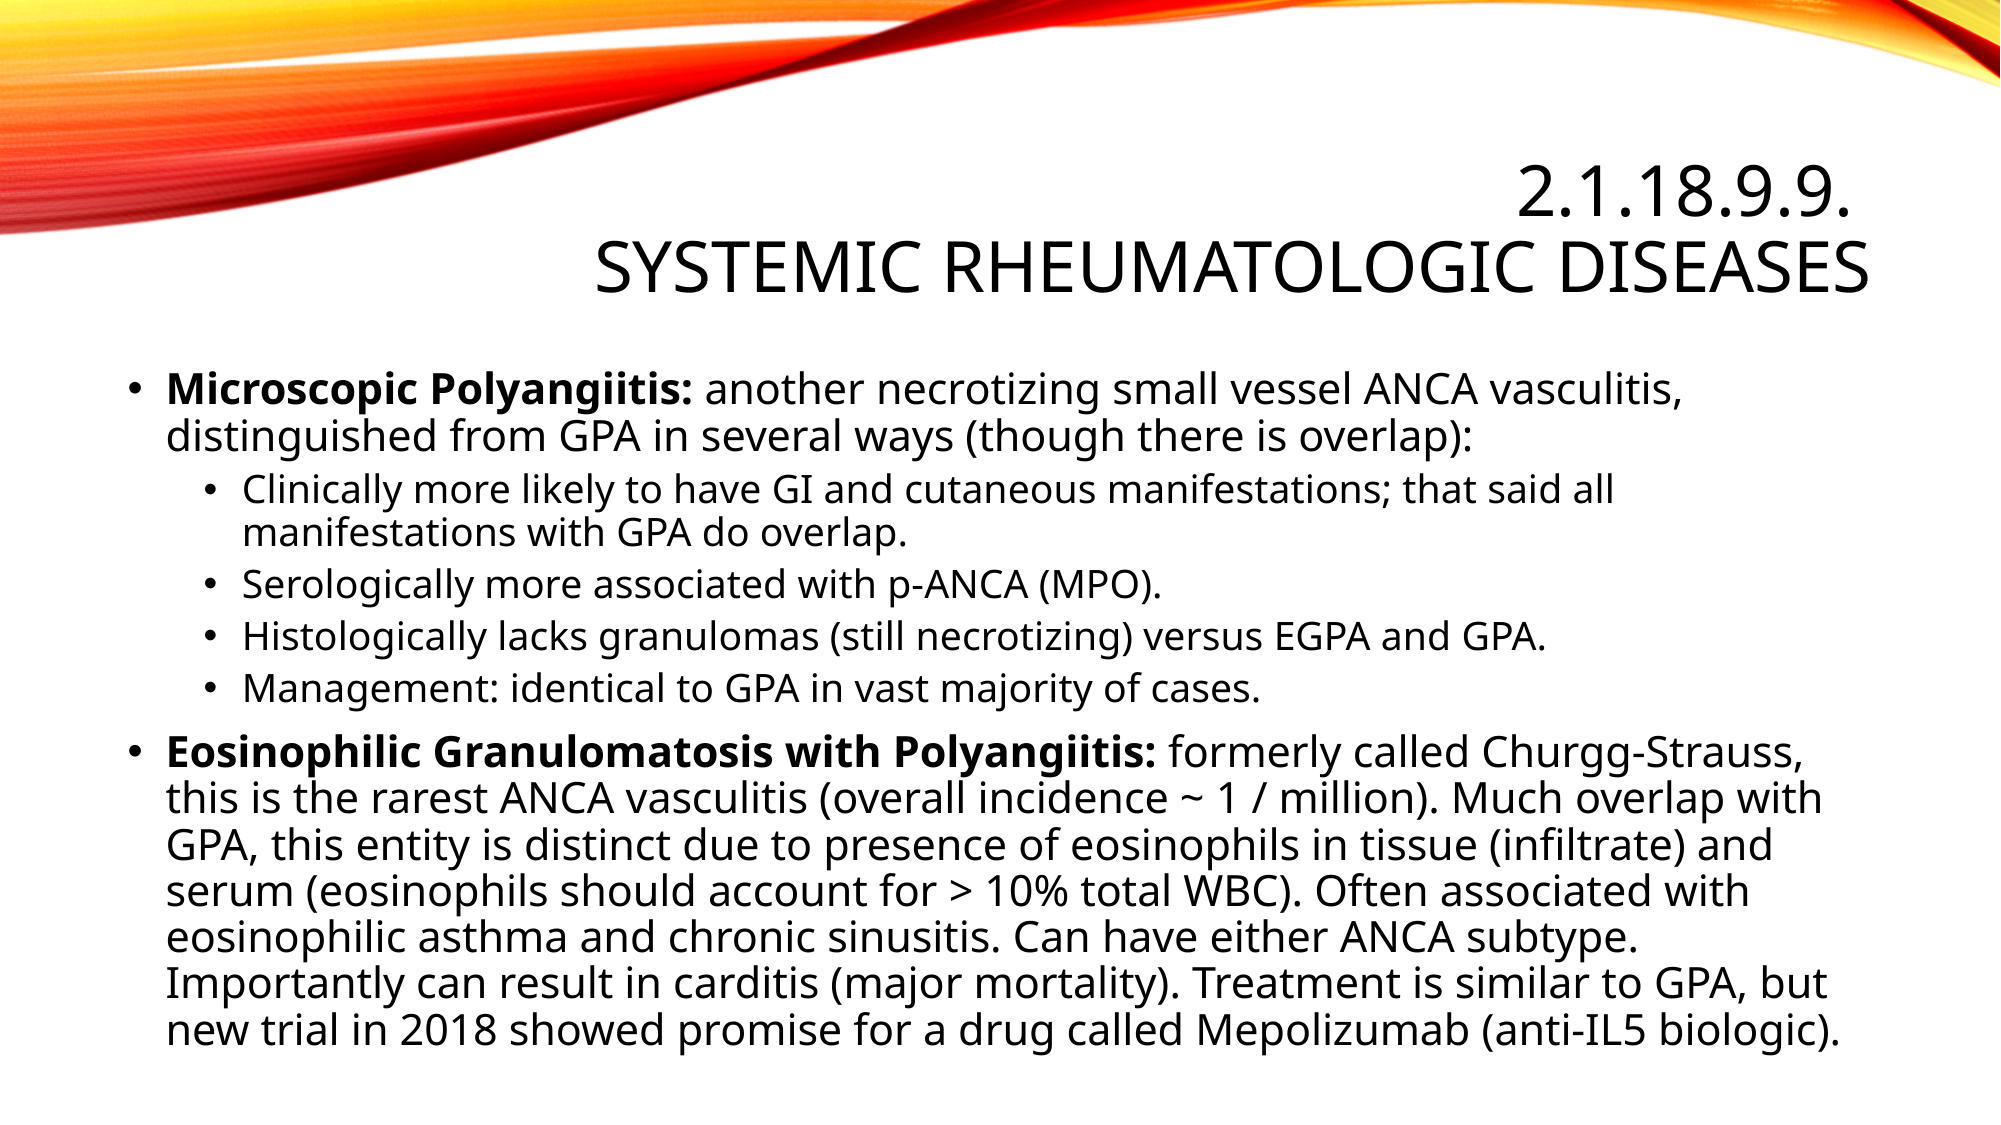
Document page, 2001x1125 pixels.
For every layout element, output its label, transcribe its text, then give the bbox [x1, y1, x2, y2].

list Microscopic Polyangiitis: another necrotizing small vessel ANCA vasculitis, distinguished from GPA in several ways (though there is overlap): Clinically more likely to have GI and cutaneous manifestations; that said all manifestations with GPA do overlap. Serologically more associated with p-ANCA (MPO). Histologically lacks granulomas (still necrotizing) versus EGPA and GPA. Management: identical to GPA in vast majority of cases. Eosinophilic Granulomatosis with Polyangiitis: formerly called Churgg-Strauss, this is the rarest ANCA vasculitis (overall incidence ~ 1 / million). Much overlap with GPA, this entity is distinct due to presence of eosinophils in tissue (infiltrate) and serum (eosinophils should account for > 10% total WBC). Often associated with eosinophilic asthma and chronic sinusitis. Can have either ANCA subtype. Importantly can result in carditis (major mortality). Treatment is similar to GPA, but new trial in 2018 showed promise for a drug called Mepolizumab (anti-IL5 biologic). [112, 360, 1888, 1077]
picture [0, 0, 2000, 237]
title 2.1.18.9.9. Systemic rheumatologic diseases [474, 125, 1888, 338]
